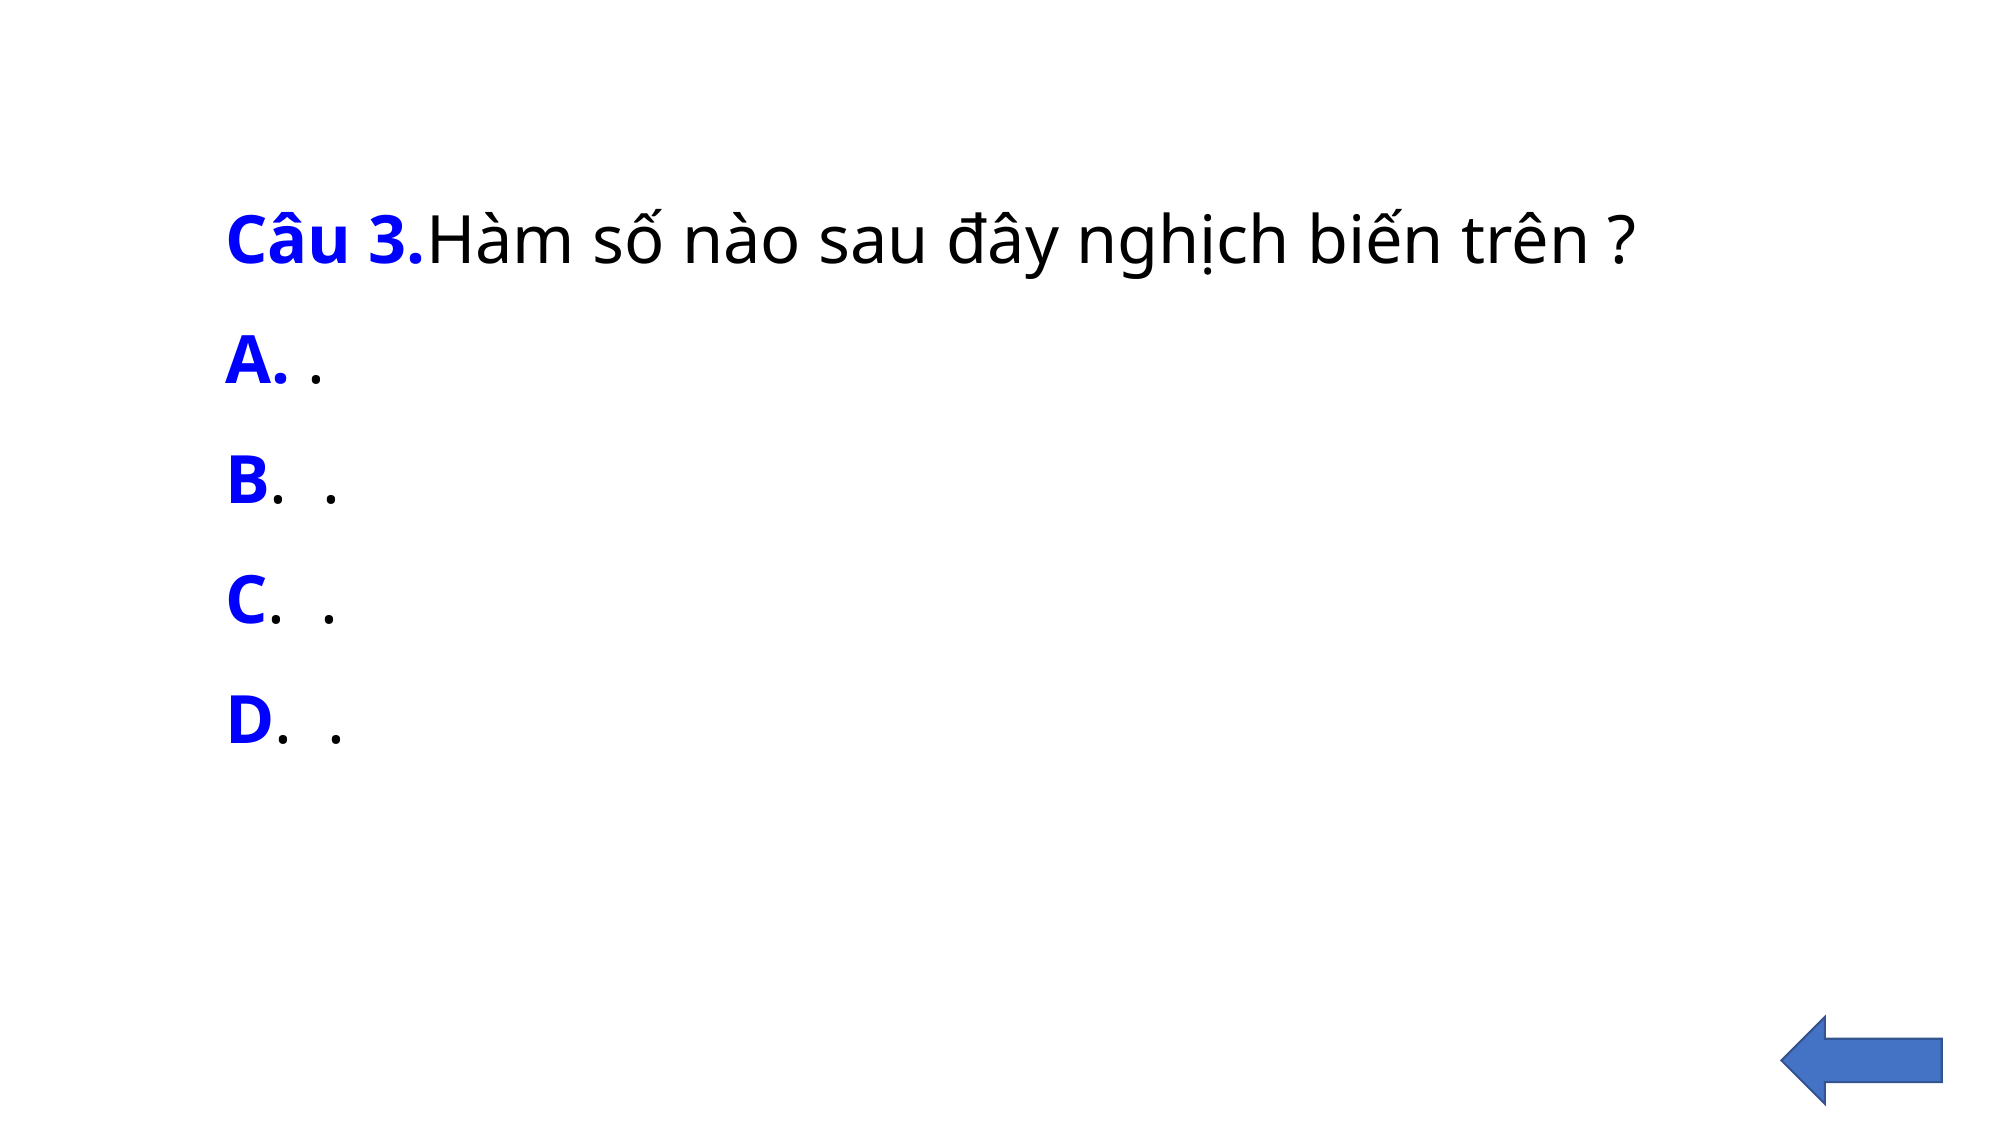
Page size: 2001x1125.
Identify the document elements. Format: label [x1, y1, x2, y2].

text_box [1779, 1014, 1943, 1107]
